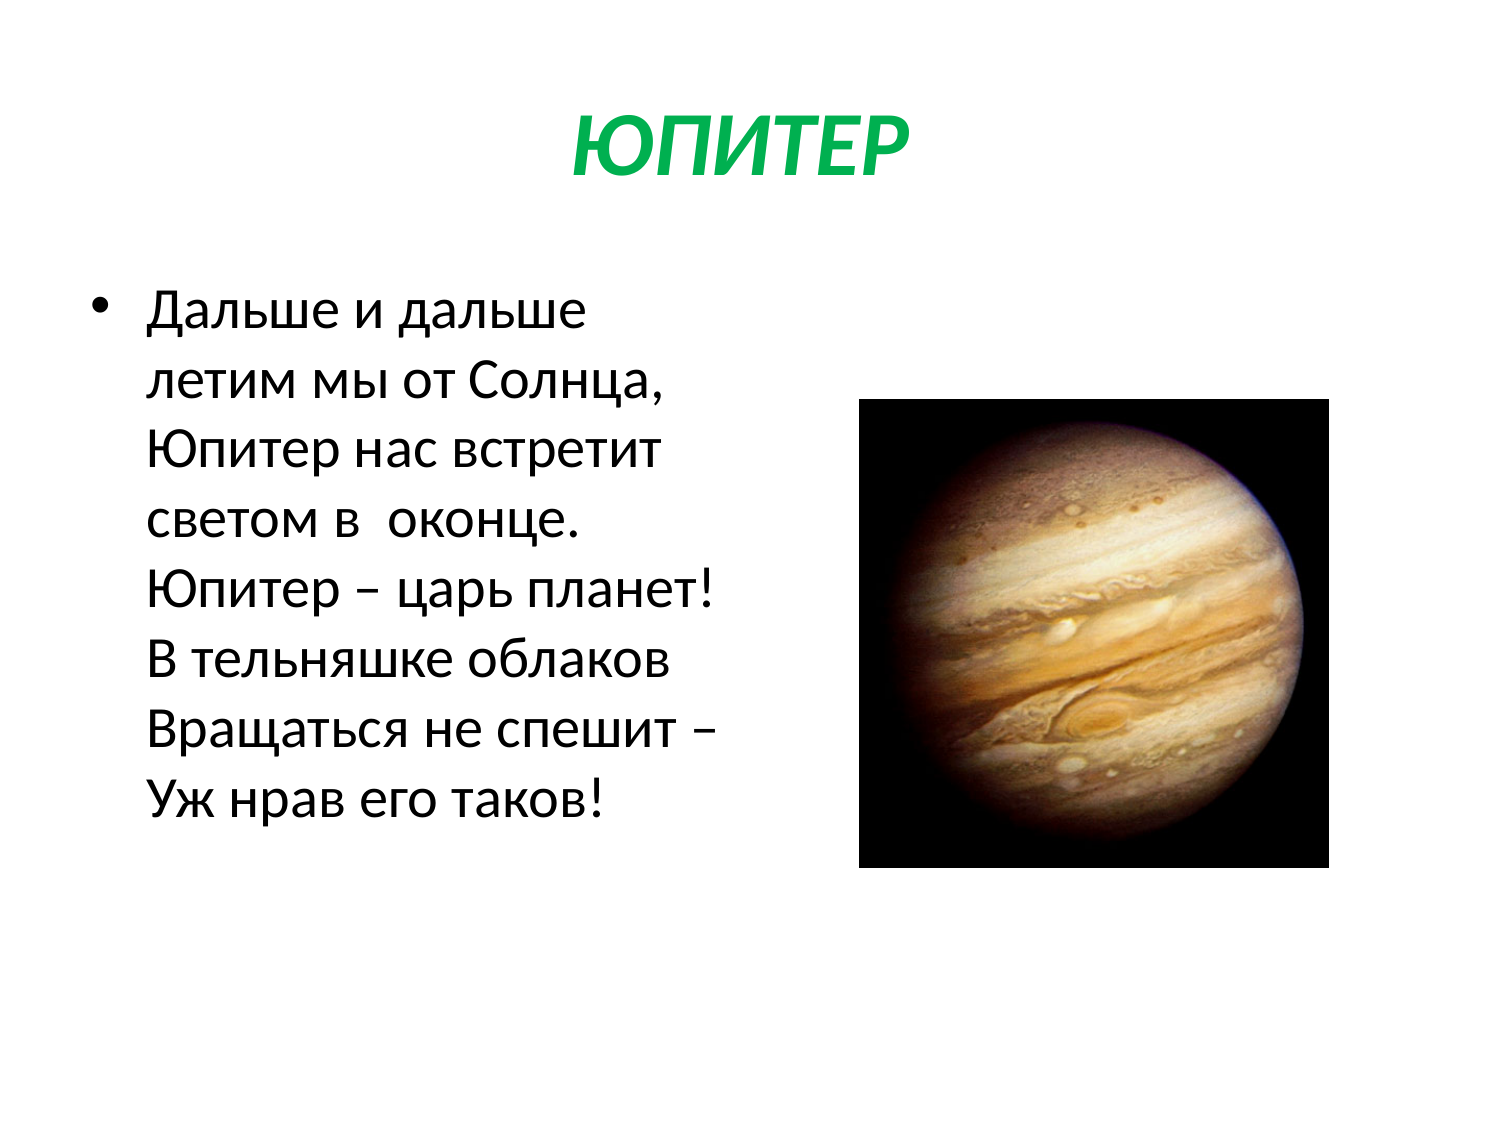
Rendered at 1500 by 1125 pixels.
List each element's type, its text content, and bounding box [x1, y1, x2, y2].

list Дальше и дальше летим мы от Солнца, Юпитер нас встретит светом в оконце. Юпитер – царь планет! В тельняшке облаков Вращаться не спешит – Уж нрав его таков! [75, 262, 738, 1005]
title ЮПИТЕР [75, 45, 1425, 233]
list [859, 399, 1329, 869]
